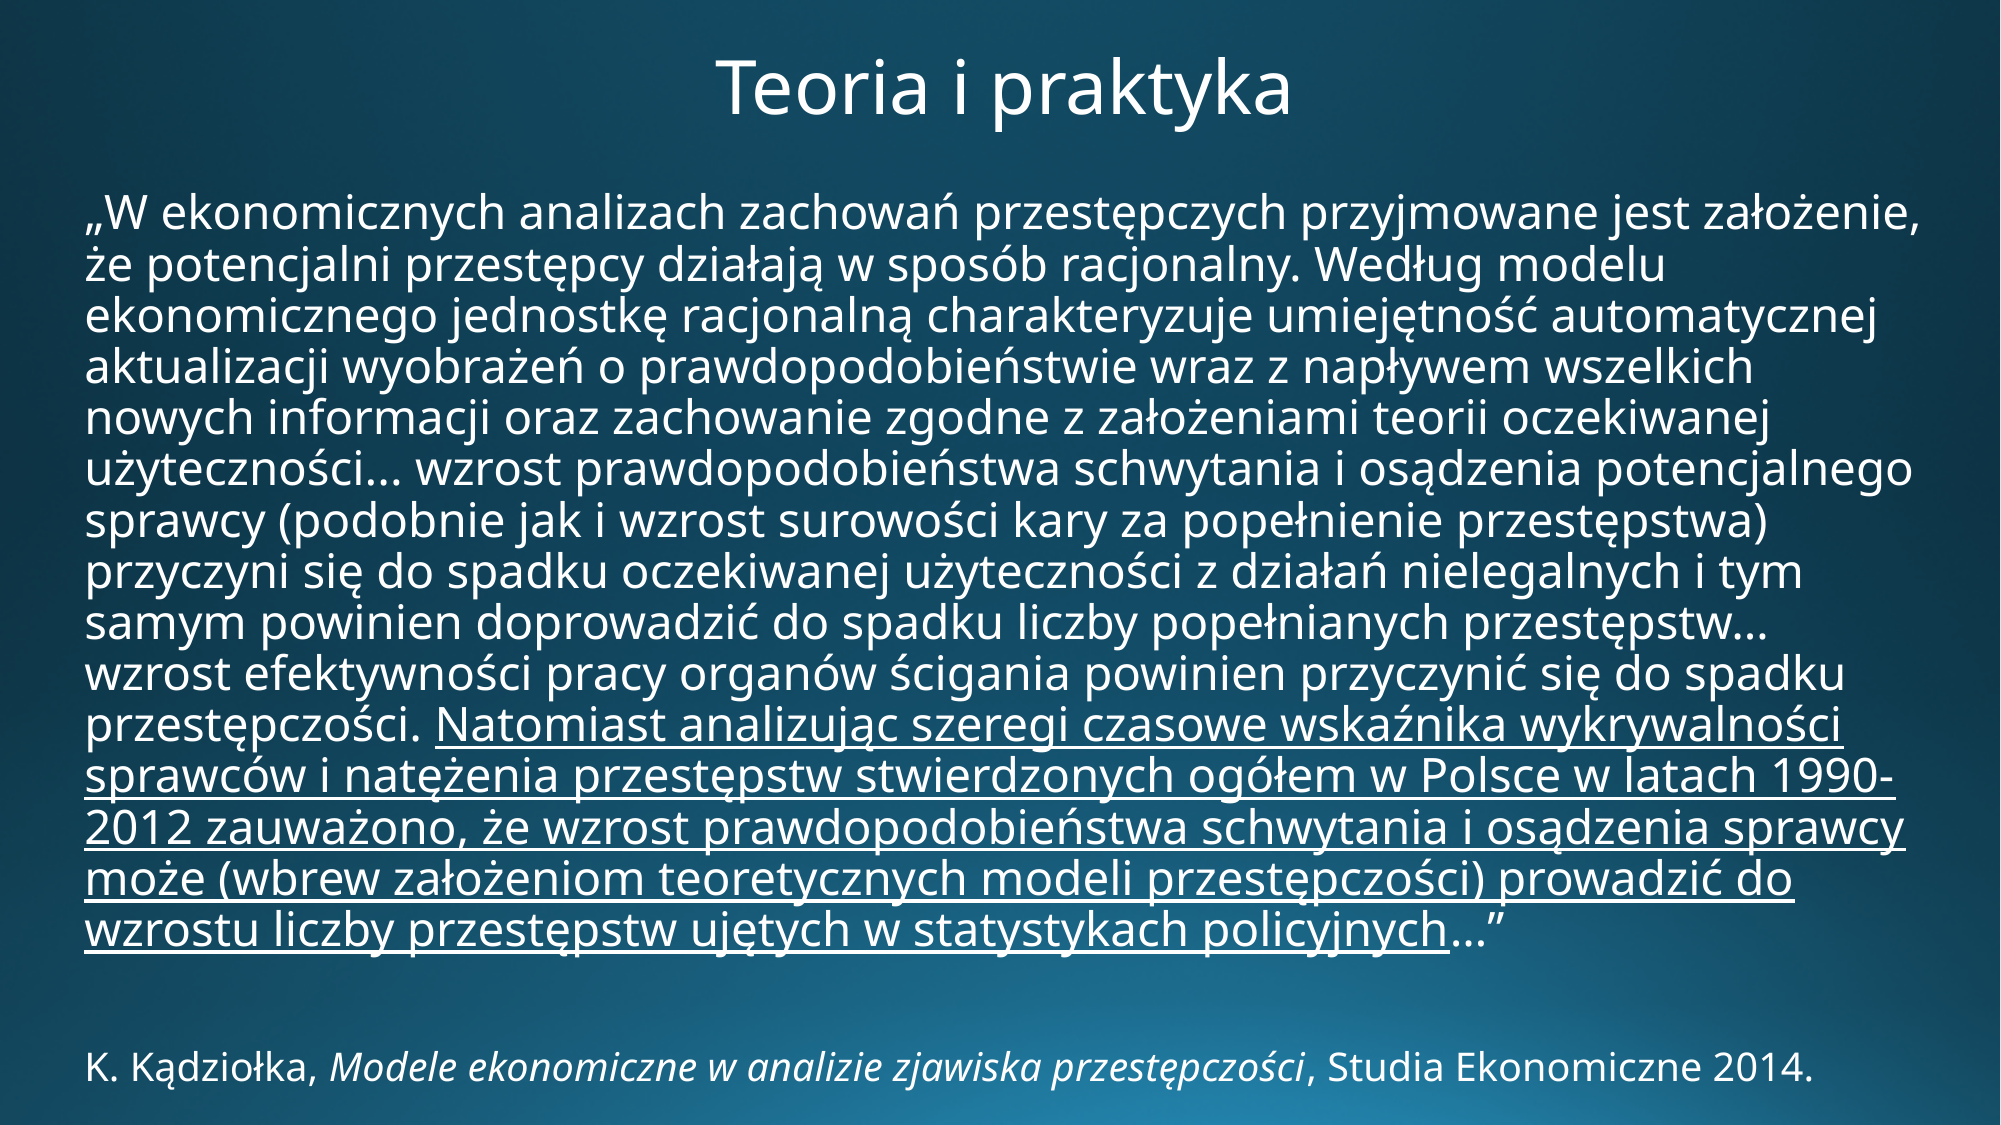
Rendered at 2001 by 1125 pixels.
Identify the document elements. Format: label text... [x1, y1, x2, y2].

list „W ekonomicznych analizach zachowań przestępczych przyjmowane jest założenie, że potencjalni przestępcy działają w sposób racjonalny. Według modelu ekonomicznego jednostkę racjonalną charakteryzuje umiejętność automatycznej aktualizacji wyobrażeń o prawdopodobieństwie wraz z napływem wszelkich nowych informacji oraz zachowanie zgodne z założeniami teorii oczekiwanej użyteczności... wzrost prawdopodobieństwa schwytania i osądzenia potencjalnego sprawcy (podobnie jak i wzrost surowości kary za popełnienie przestępstwa) przyczyni się do spadku oczekiwanej użyteczności z działań nielegalnych i tym samym powinien doprowadzić do spadku liczby popełnianych przestępstw… wzrost efektywności pracy organów ścigania powinien przyczynić się do spadku przestępczości. Natomiast analizując szeregi czasowe wskaźnika wykrywalności sprawców i natężenia przestępstw stwierdzonych ogółem w Polsce w latach 1990-2012 zauważono, że wzrost prawdopodobieństwa schwytania i osądzenia sprawcy może (wbrew założeniom teoretycznych modeli przestępczości) prowadzić do wzrostu liczby przestępstw ujętych w statystykach policyjnych…” K. Kądziołka, Modele ekonomiczne w analizie zjawiska przestępczości, Studia Ekonomiczne 2014. [69, 181, 1941, 1125]
picture [0, 0, 2001, 1125]
title Teoria i praktyka [142, 22, 1868, 159]
